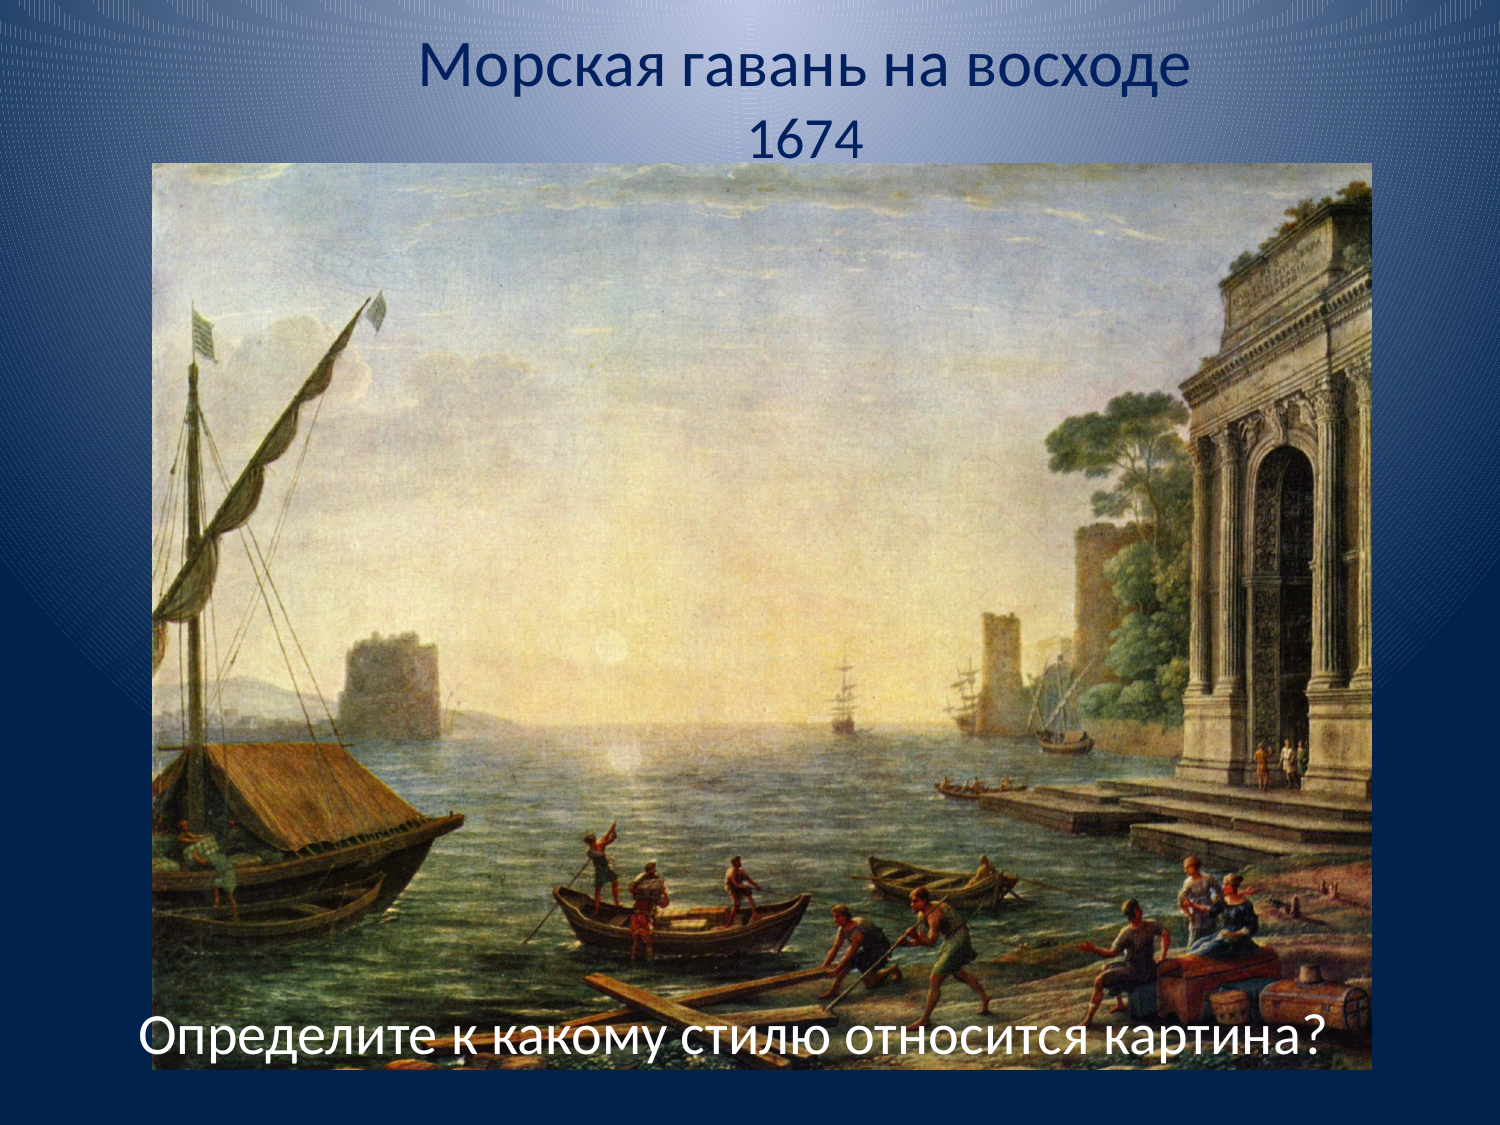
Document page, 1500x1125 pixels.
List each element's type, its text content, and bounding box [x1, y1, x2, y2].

text_box Определите к какому стилю относится картина? [58, 937, 1409, 1125]
picture [152, 163, 1372, 1070]
title Морская гавань на восходе 1674 [110, 46, 1500, 223]
